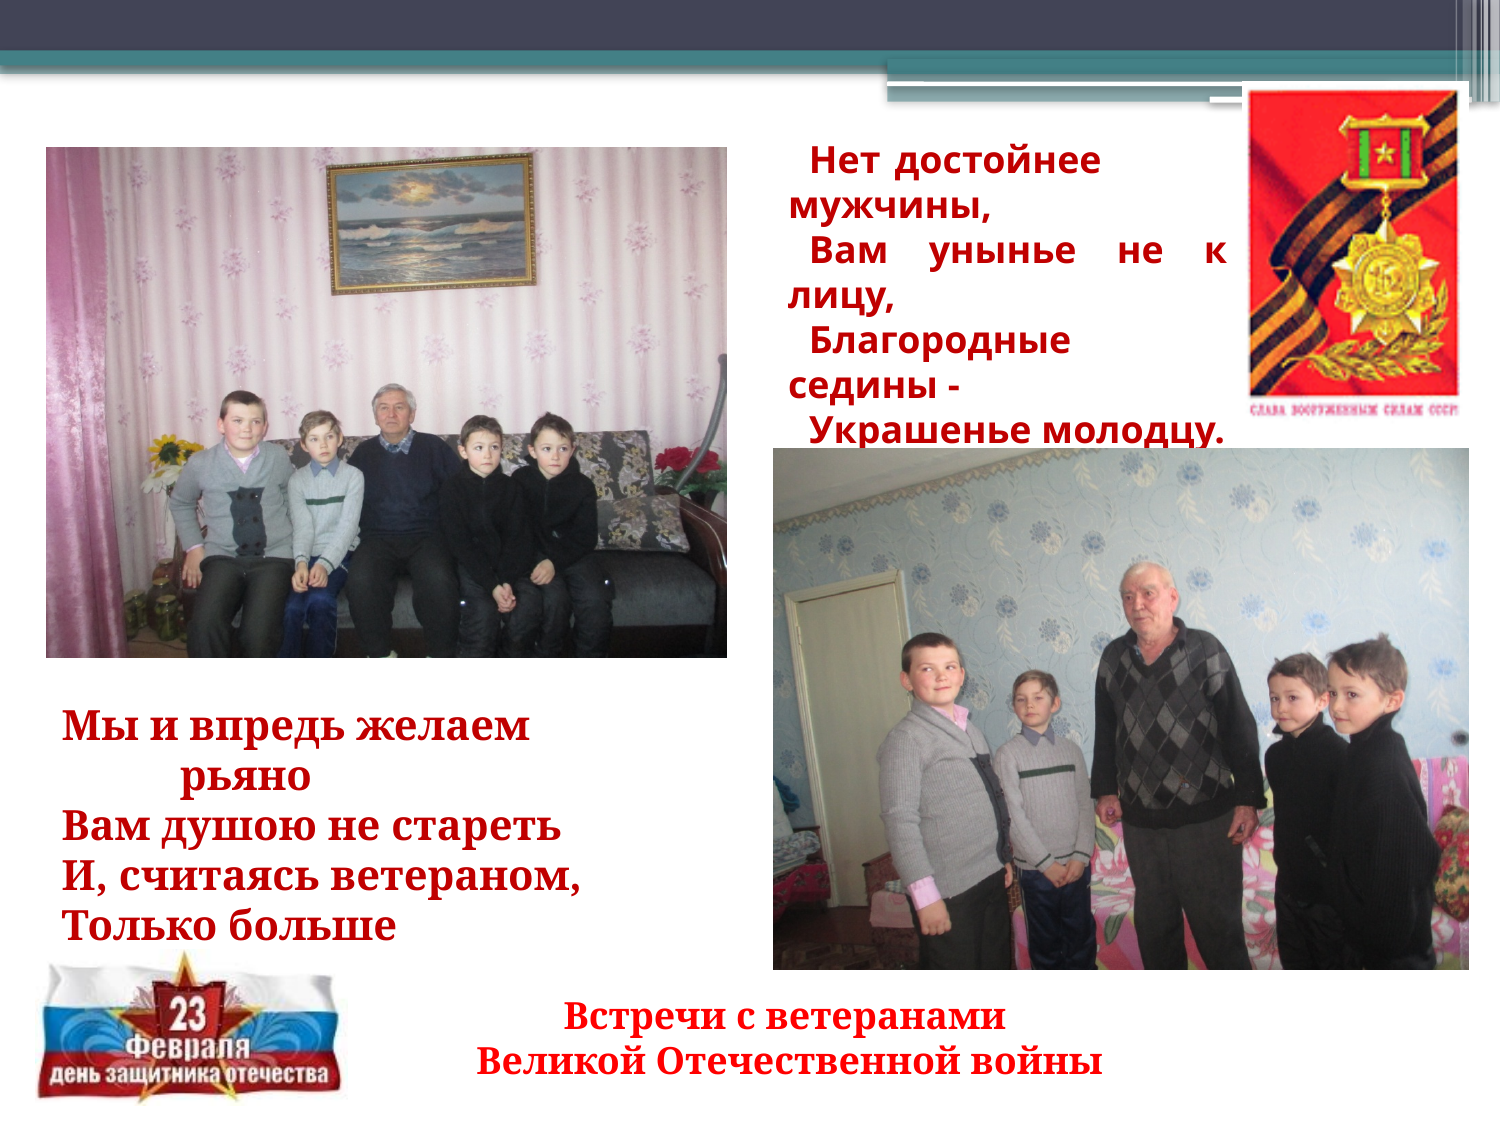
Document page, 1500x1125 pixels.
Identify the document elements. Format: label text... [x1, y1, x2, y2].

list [46, 147, 727, 658]
picture [1241, 81, 1469, 434]
picture [34, 948, 348, 1106]
text_box Нет достойнее мужчины, Вам унынье не к лицу, Благородные седины - Украшенье молодцу. [773, 128, 1243, 446]
text_box Встречи с ветеранами Великой Отечественной войны [355, 984, 1453, 1090]
text_box Мы и впредь желаем рьяно Вам душою не стареть И, считаясь ветераном, Только больше молодеть! [46, 691, 633, 984]
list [773, 447, 1469, 970]
